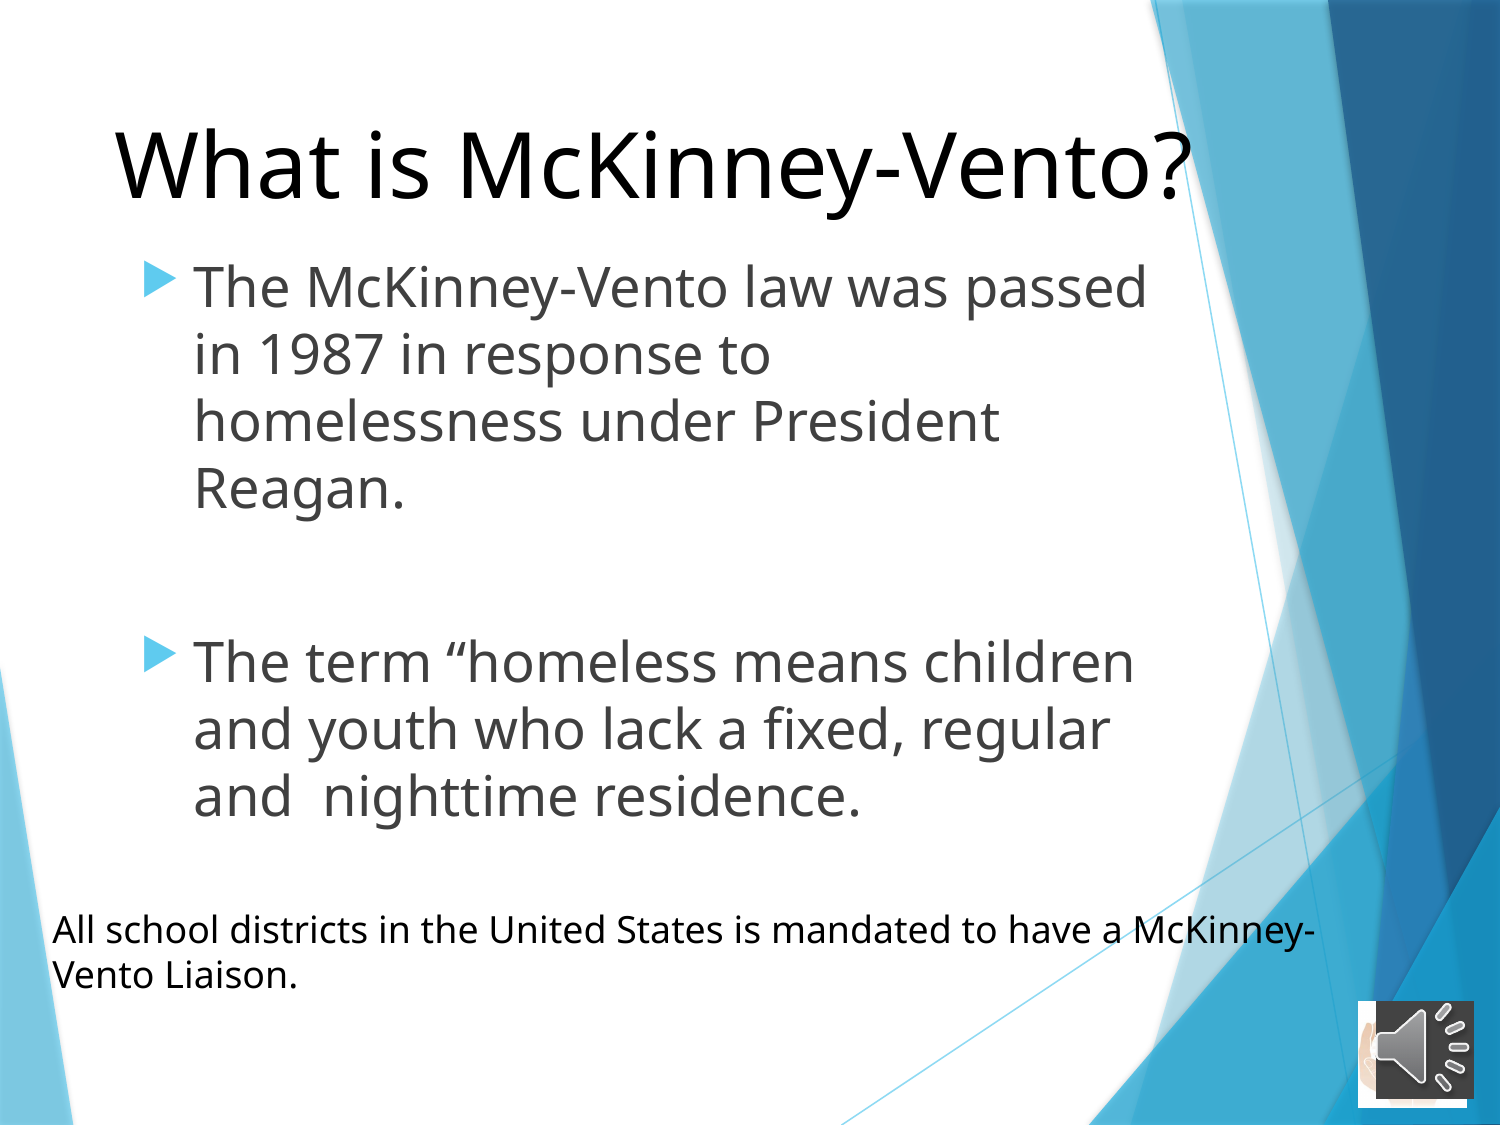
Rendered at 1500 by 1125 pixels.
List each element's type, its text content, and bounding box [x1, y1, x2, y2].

text_box What is McKinney-Vento? [99, 99, 1225, 225]
picture [1358, 999, 1476, 1109]
list The McKinney-Vento law was passed in 1987 in response to homelessness under President Reagan. The term “homeless means children and youth who lack a fixed, regular and nighttime residence. [125, 244, 1167, 881]
text_box All school districts in the United States is mandated to have a McKinney-Vento Liaison. [37, 898, 1382, 1004]
